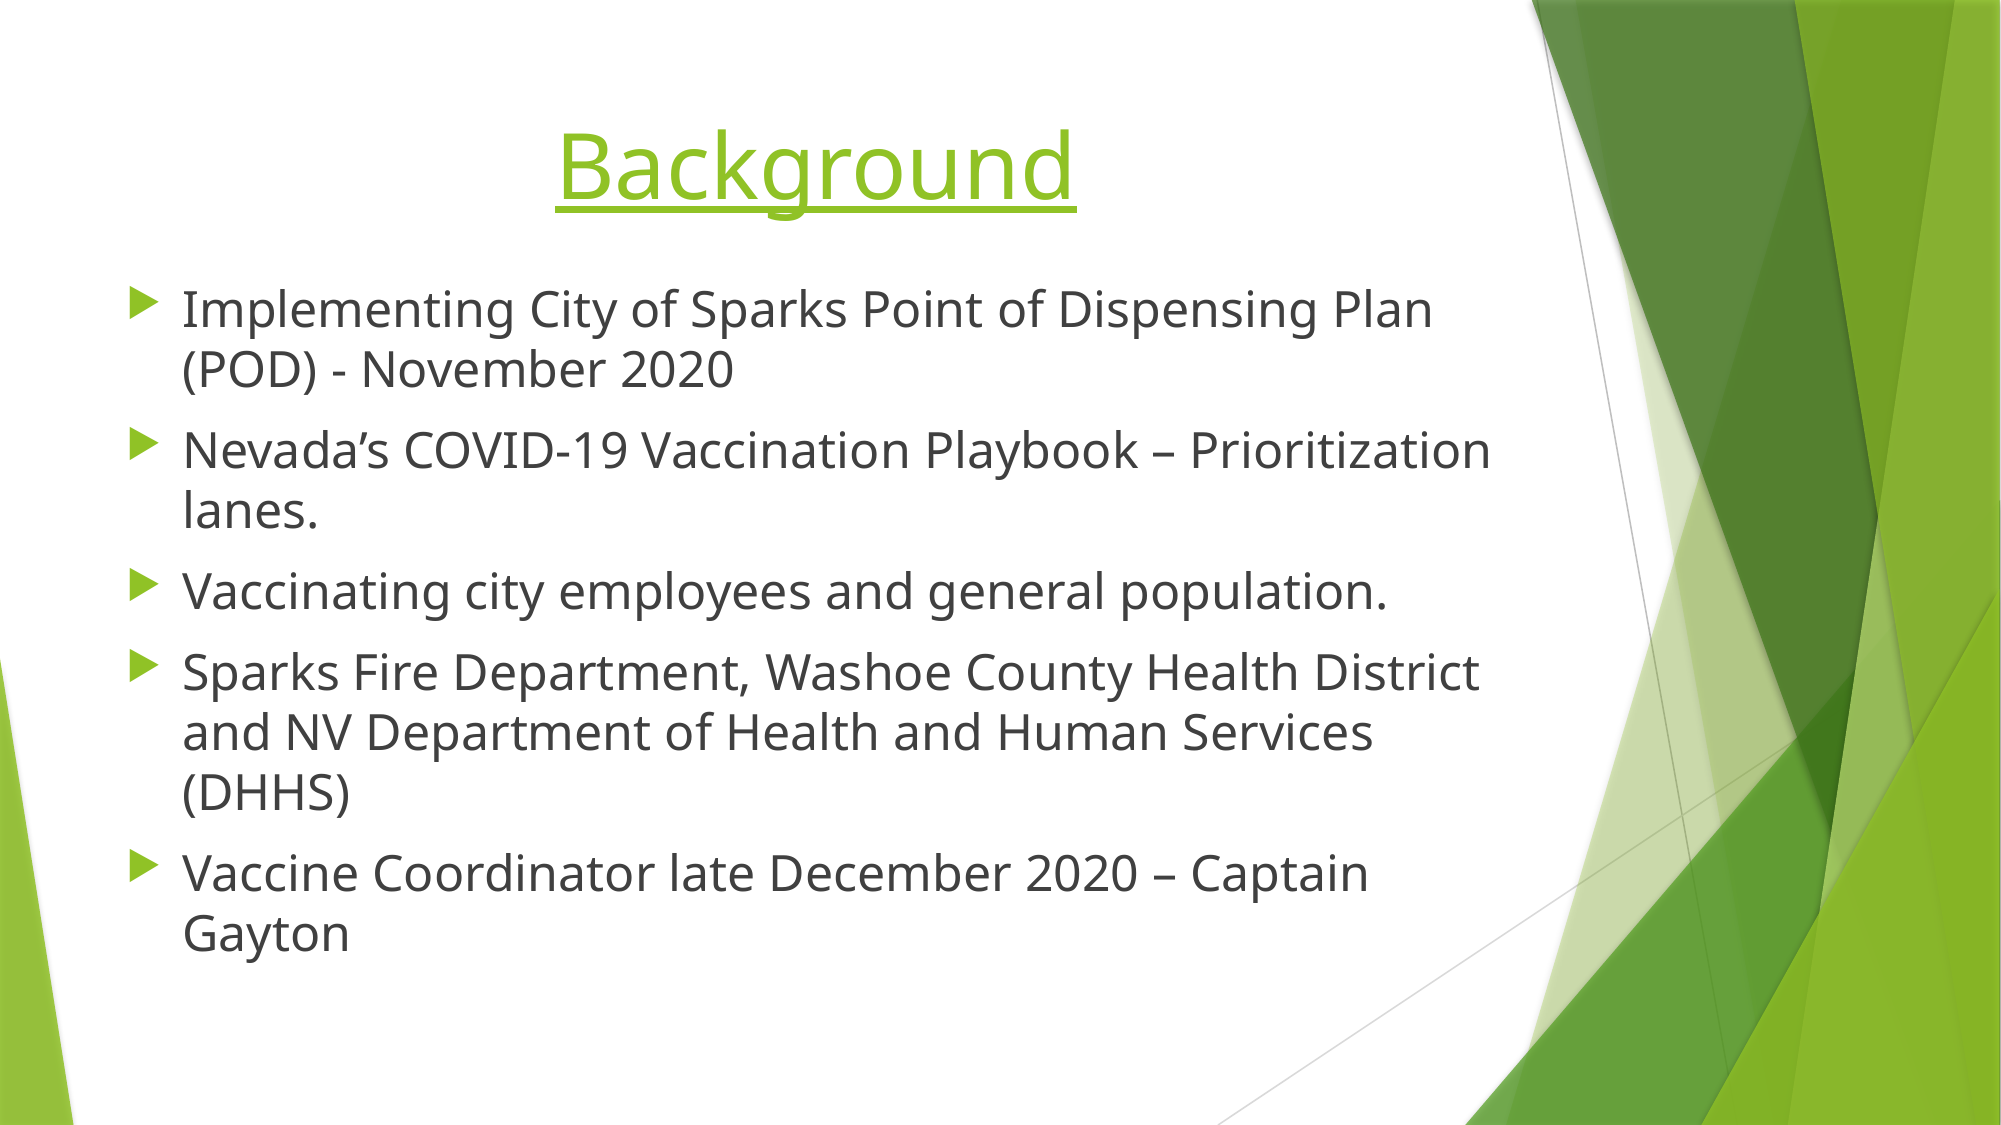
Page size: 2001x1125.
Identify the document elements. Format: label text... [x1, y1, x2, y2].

list Implementing City of Sparks Point of Dispensing Plan (POD) - November 2020 Nevada’s COVID-19 Vaccination Playbook – Prioritization lanes. Vaccinating city employees and general population. Sparks Fire Department, Washoe County Health District and NV Department of Health and Human Services (DHHS) Vaccine Coordinator late December 2020 – Captain Gayton [111, 270, 1522, 1077]
title Background [111, 99, 1522, 270]
